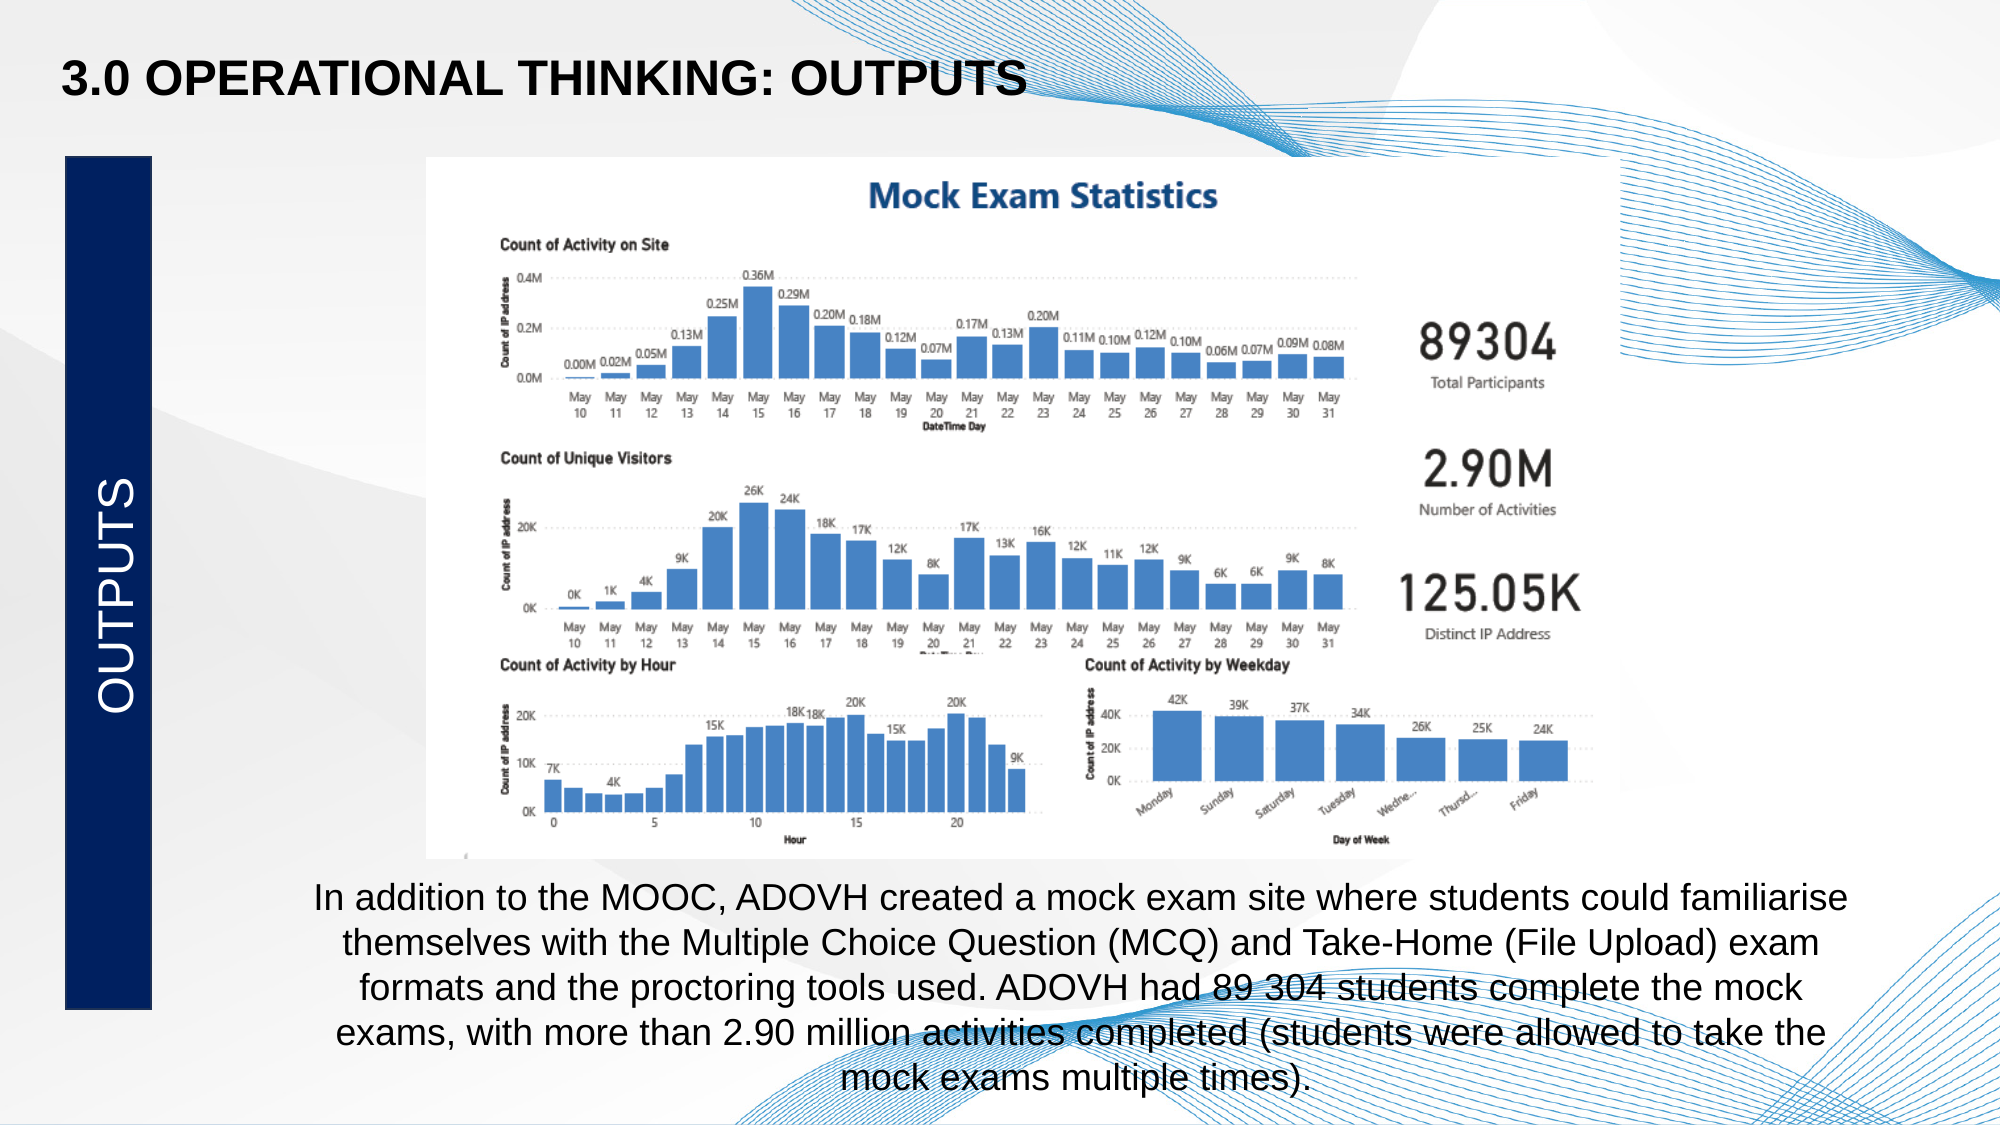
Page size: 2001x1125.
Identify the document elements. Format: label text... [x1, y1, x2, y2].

text_box 3.0 OPERATIONAL THINKING: OUTPUTS [46, 37, 1592, 113]
picture [0, 0, 2000, 1125]
text_box OUTPUTS [75, 244, 151, 949]
text_box In addition to the MOOC, ADOVH created a mock exam site where students could familiarise themselves with the Multiple Choice Question (MCQ) and Take-Home (File Upload) exam formats and the proctoring tools used. ADOVH had 89 304 students complete the mock exams, with more than 2.90 million activities completed (students were allowed to take the mock exams multiple times). [296, 865, 1867, 1125]
text_box [65, 156, 152, 1010]
